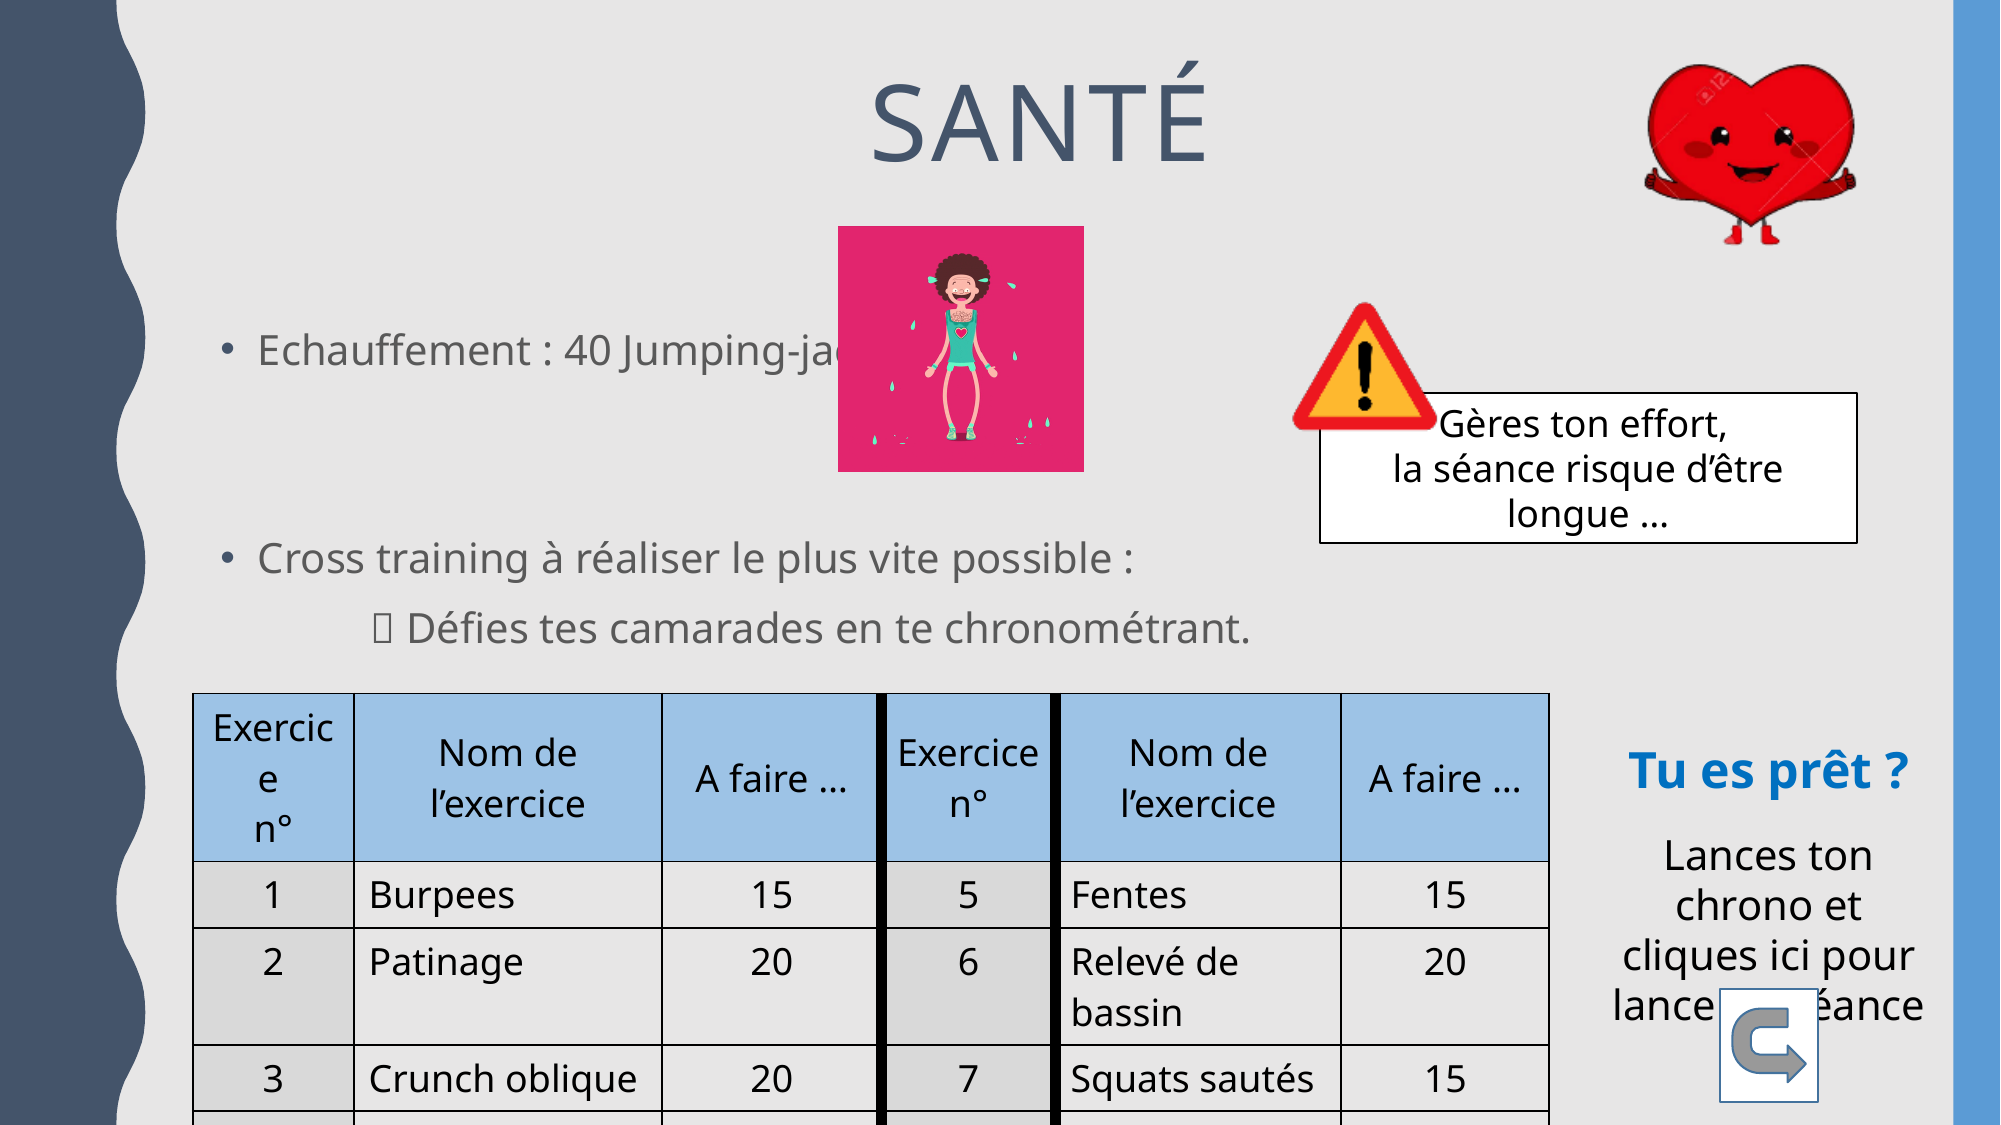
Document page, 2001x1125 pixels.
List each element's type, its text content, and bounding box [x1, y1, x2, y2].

table_header Nom de l’exercice [355, 694, 661, 861]
picture [1620, 38, 1875, 257]
table_cell Relevé de bassin [1061, 929, 1340, 1044]
table_header A faire … [663, 694, 876, 861]
table_header Nom de l’exercice [1061, 694, 1340, 861]
table_cell Mountain climber [355, 1112, 661, 1125]
picture [1285, 293, 1445, 433]
table_cell 2 [194, 929, 353, 1044]
table_cell Burpees [355, 862, 661, 927]
table_cell 15 [1342, 1112, 1548, 1125]
table_cell V-up [1061, 1112, 1340, 1125]
table_header Exercice n° [887, 694, 1050, 861]
table_cell 15 [1342, 862, 1548, 927]
table_cell Squats sautés [1061, 1046, 1340, 1110]
table_cell 4 [194, 1112, 353, 1125]
text_box Gères ton effort, la séance risque d’être longue … [1319, 392, 1858, 544]
table_cell 8 [887, 1112, 1050, 1125]
table_cell 15 [1342, 1046, 1548, 1110]
table_cell Fentes [1061, 862, 1340, 927]
text_box Tu es prêt ? Lances ton chrono et cliques ici pour lancer la séance [1594, 731, 1944, 1037]
list Echauffement : 40 Jumping-jack Cross training à réaliser le plus vite possible :  Défies tes camarades en te chronométrant. [205, 246, 1875, 1060]
table_cell 15 [663, 862, 876, 927]
table_cell Patinage [355, 929, 661, 1044]
table_header A faire … [1342, 694, 1548, 861]
table_cell Crunch oblique [355, 1046, 661, 1110]
table_header Exercice n° [194, 694, 353, 861]
table_cell 6 [887, 929, 1050, 1044]
table_cell 3 [194, 1046, 353, 1110]
table_cell 20 [663, 929, 876, 1044]
table_cell 20 [663, 1046, 876, 1110]
table_cell 20 [663, 1112, 876, 1125]
table_cell 5 [887, 862, 1050, 927]
table_cell 7 [887, 1046, 1050, 1110]
table_cell 20 [1342, 929, 1548, 1044]
text_box [1719, 988, 1819, 1103]
title Santé [205, 62, 1620, 246]
picture [838, 226, 1084, 472]
table_cell 1 [194, 862, 353, 927]
